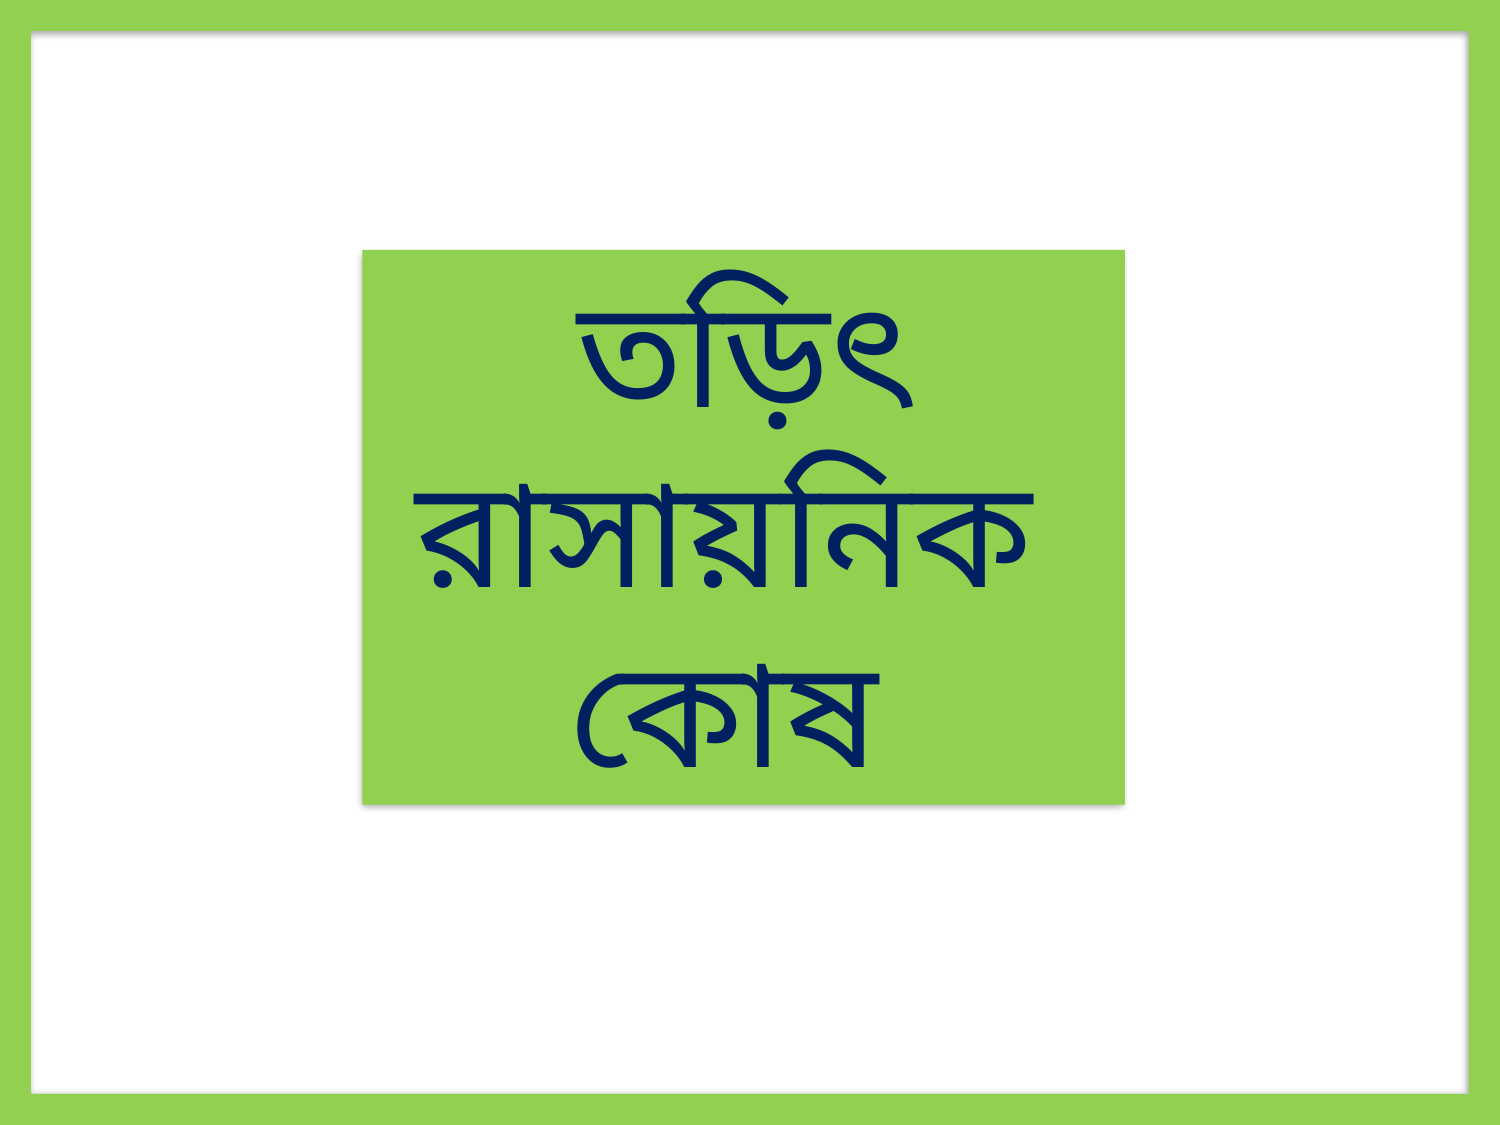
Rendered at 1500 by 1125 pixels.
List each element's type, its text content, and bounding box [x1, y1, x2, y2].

text_box তড়িৎ রাসায়নিক কোষ [362, 249, 1125, 805]
text_box [0, 0, 1500, 1125]
